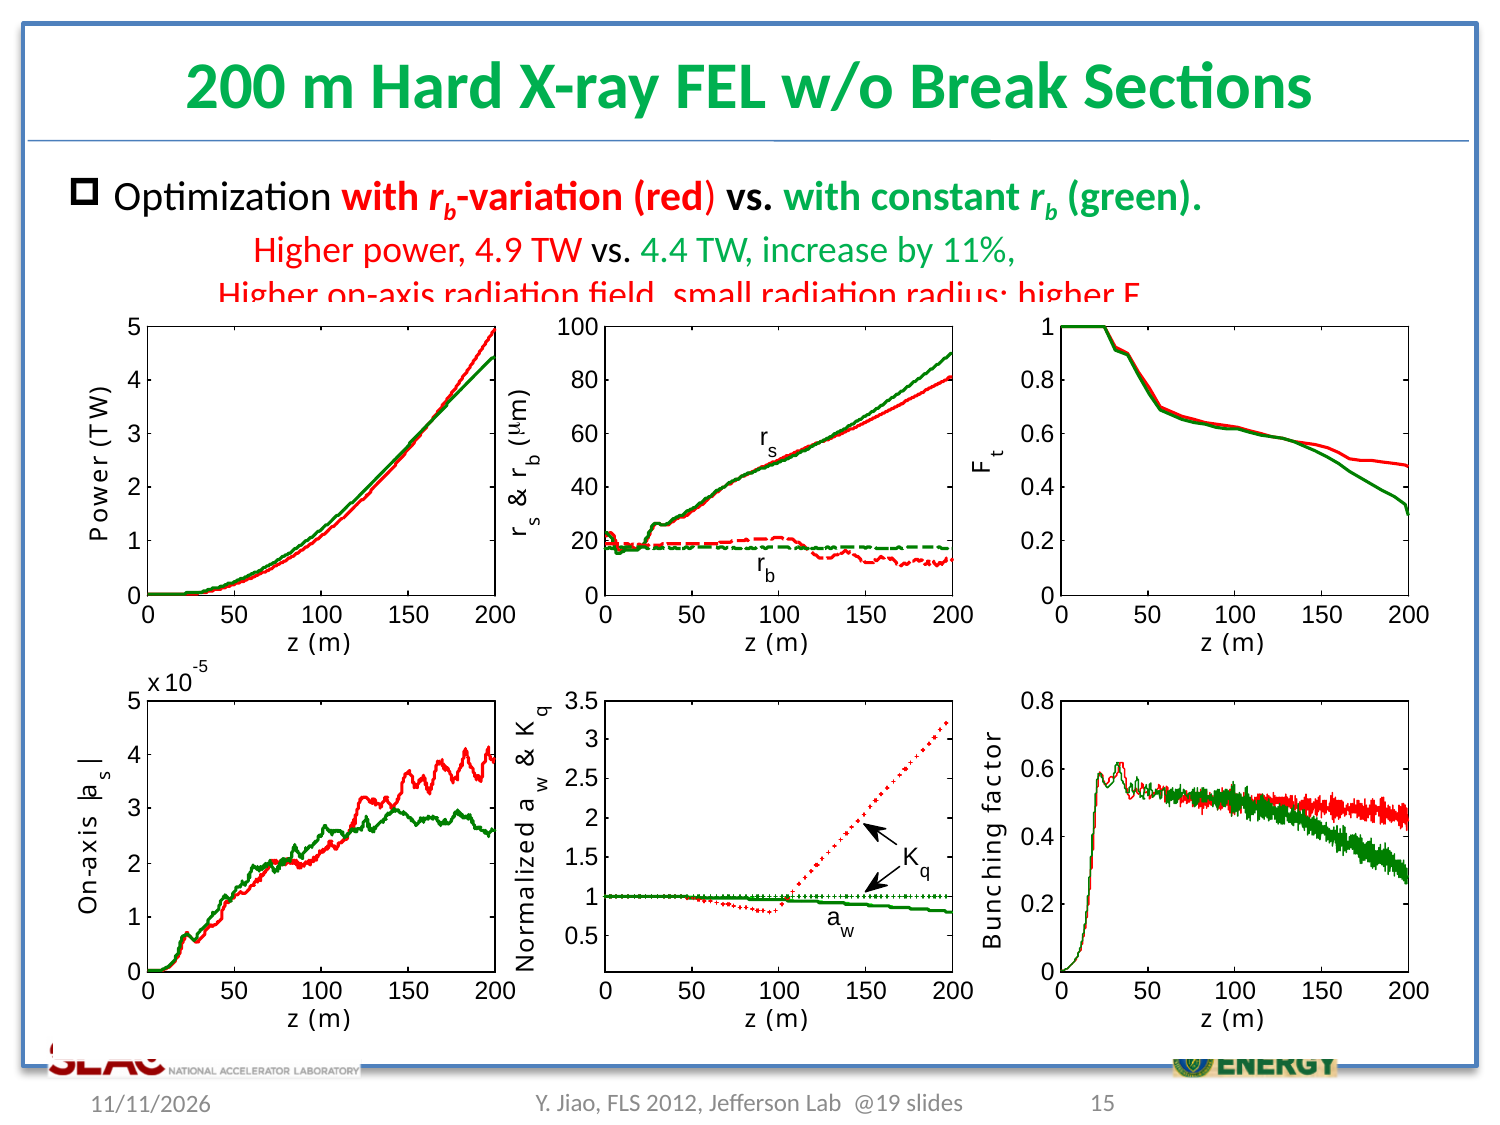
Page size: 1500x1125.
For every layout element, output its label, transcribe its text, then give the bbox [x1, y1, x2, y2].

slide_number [75, 1078, 425, 1125]
text_box Optimization with rb-variation (red) vs. with constant rb (green). Higher power, 4.9 TW vs. 4.4 TW, increase by 11%, Higher on-axis radiation field, small radiation radius; higher Ft. [53, 160, 1412, 301]
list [52, 302, 1448, 1059]
picture [1174, 1059, 1336, 1076]
title 200 m Hard X-ray FEL w/o Break Sections [46, 34, 1454, 130]
footer Y. Jiao, FLS 2012, Jefferson Lab @19 slides [512, 1078, 988, 1125]
picture [48, 1039, 360, 1076]
slide_number 15 [1074, 1078, 1425, 1125]
